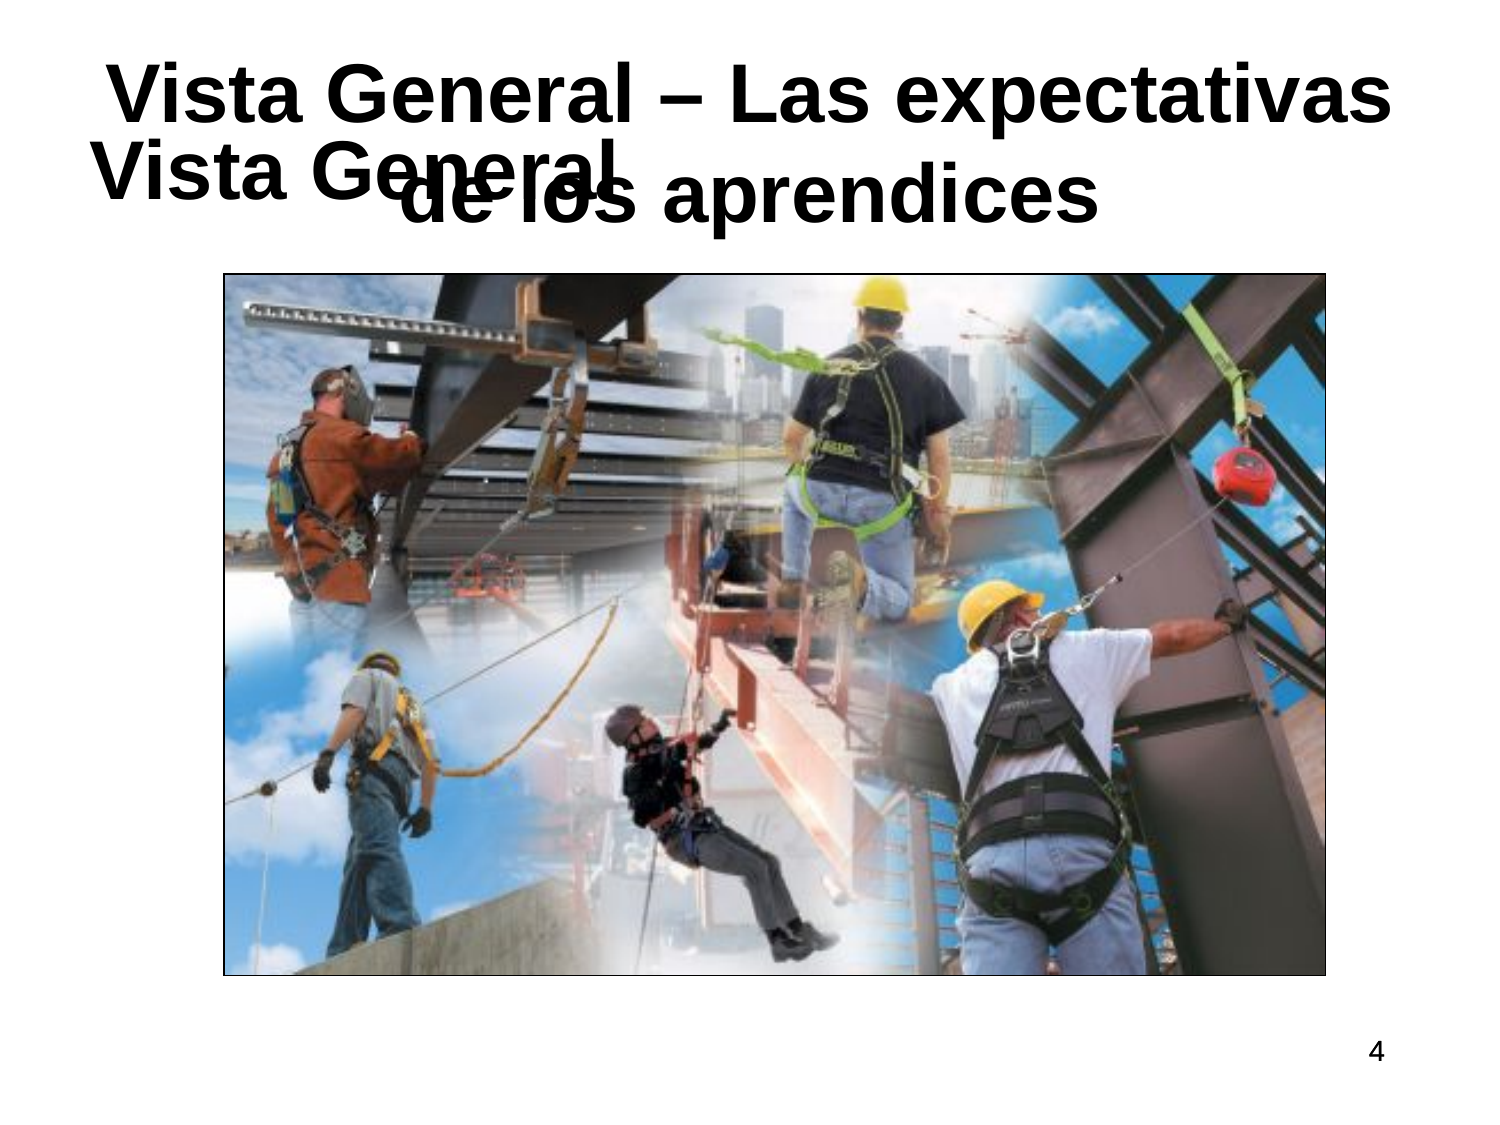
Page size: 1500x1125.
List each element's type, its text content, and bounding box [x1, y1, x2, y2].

picture [224, 274, 1326, 976]
text_box Vista General [74, 99, 1425, 233]
text_box 4 [1074, 1024, 1400, 1103]
title Vista General – Las expectativas de los aprendices [75, 45, 1425, 99]
